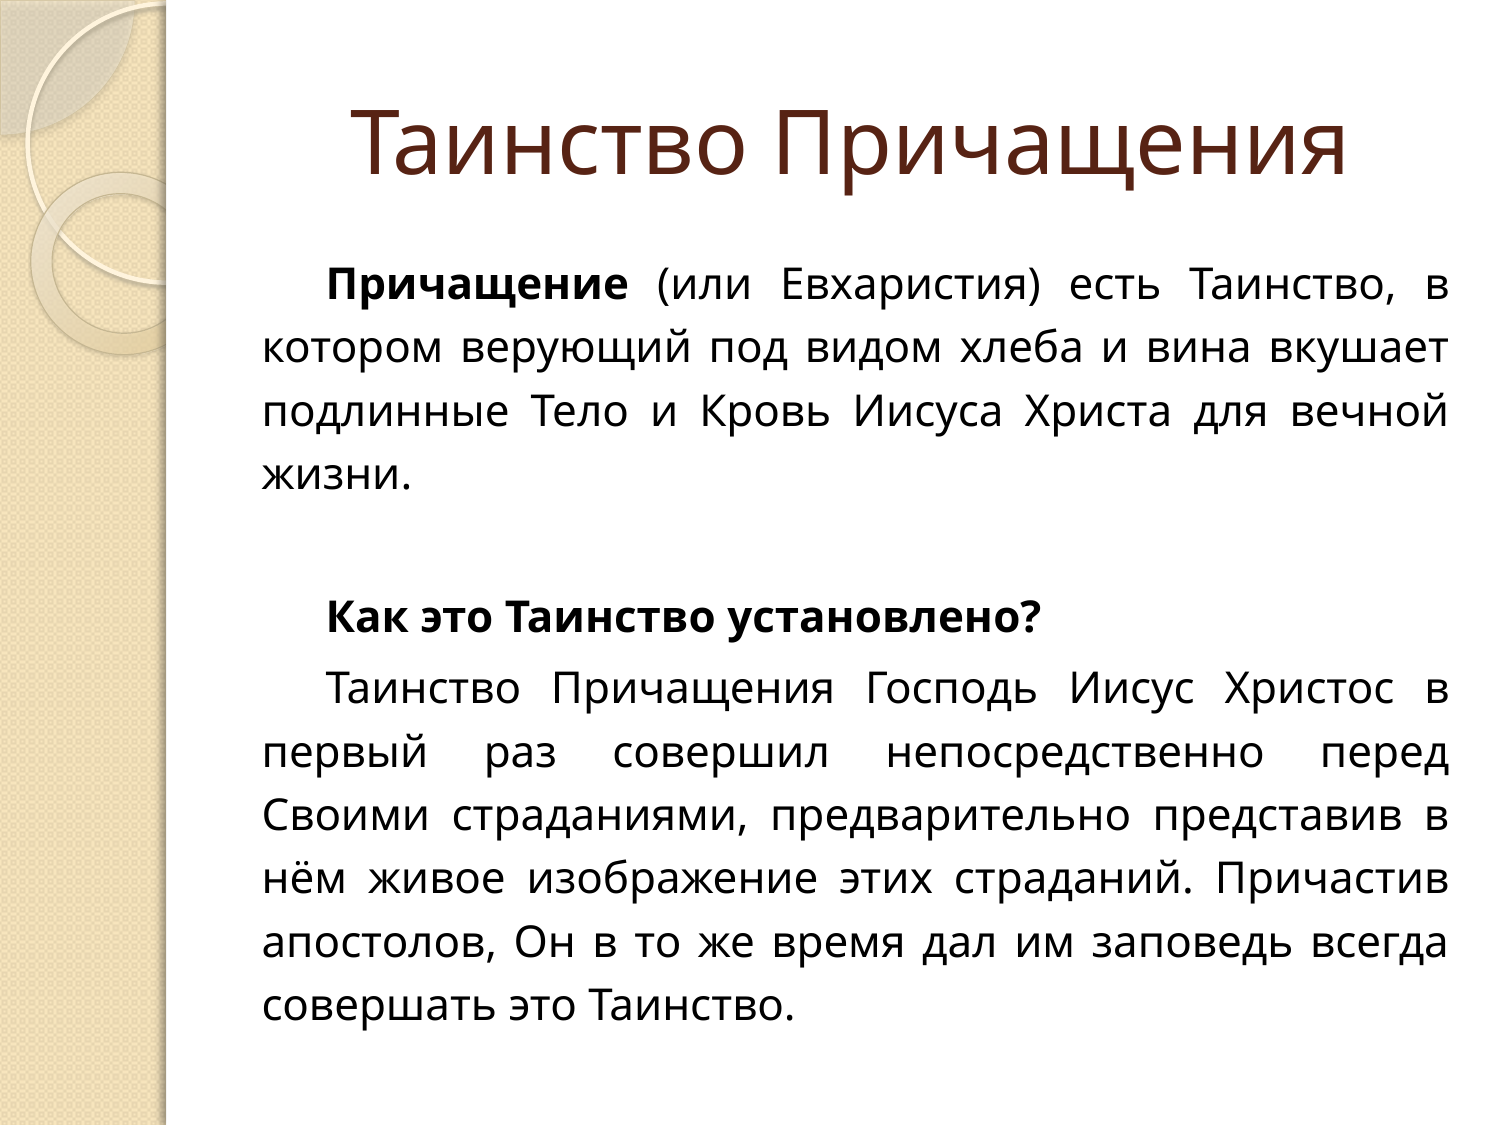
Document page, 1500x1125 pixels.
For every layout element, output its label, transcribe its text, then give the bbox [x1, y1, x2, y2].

title Таинство Причащения [235, 45, 1466, 233]
list Причащение (или Евхаристия) есть Таинство, в котором верующий под видом хлеба и вина вкушает подлинные Тело и Кровь Иисуса Христа для вечной жизни. Как это Таинство установлено? Таинство Причащения Господь Иисус Христос в первый раз совершил непосредственно перед Своими страданиями, предварительно представив в нём живое изображение этих страданий. Причастив апостолов, Он в то же время дал им заповедь всегда совершать это Таинство. [235, 237, 1466, 1059]
